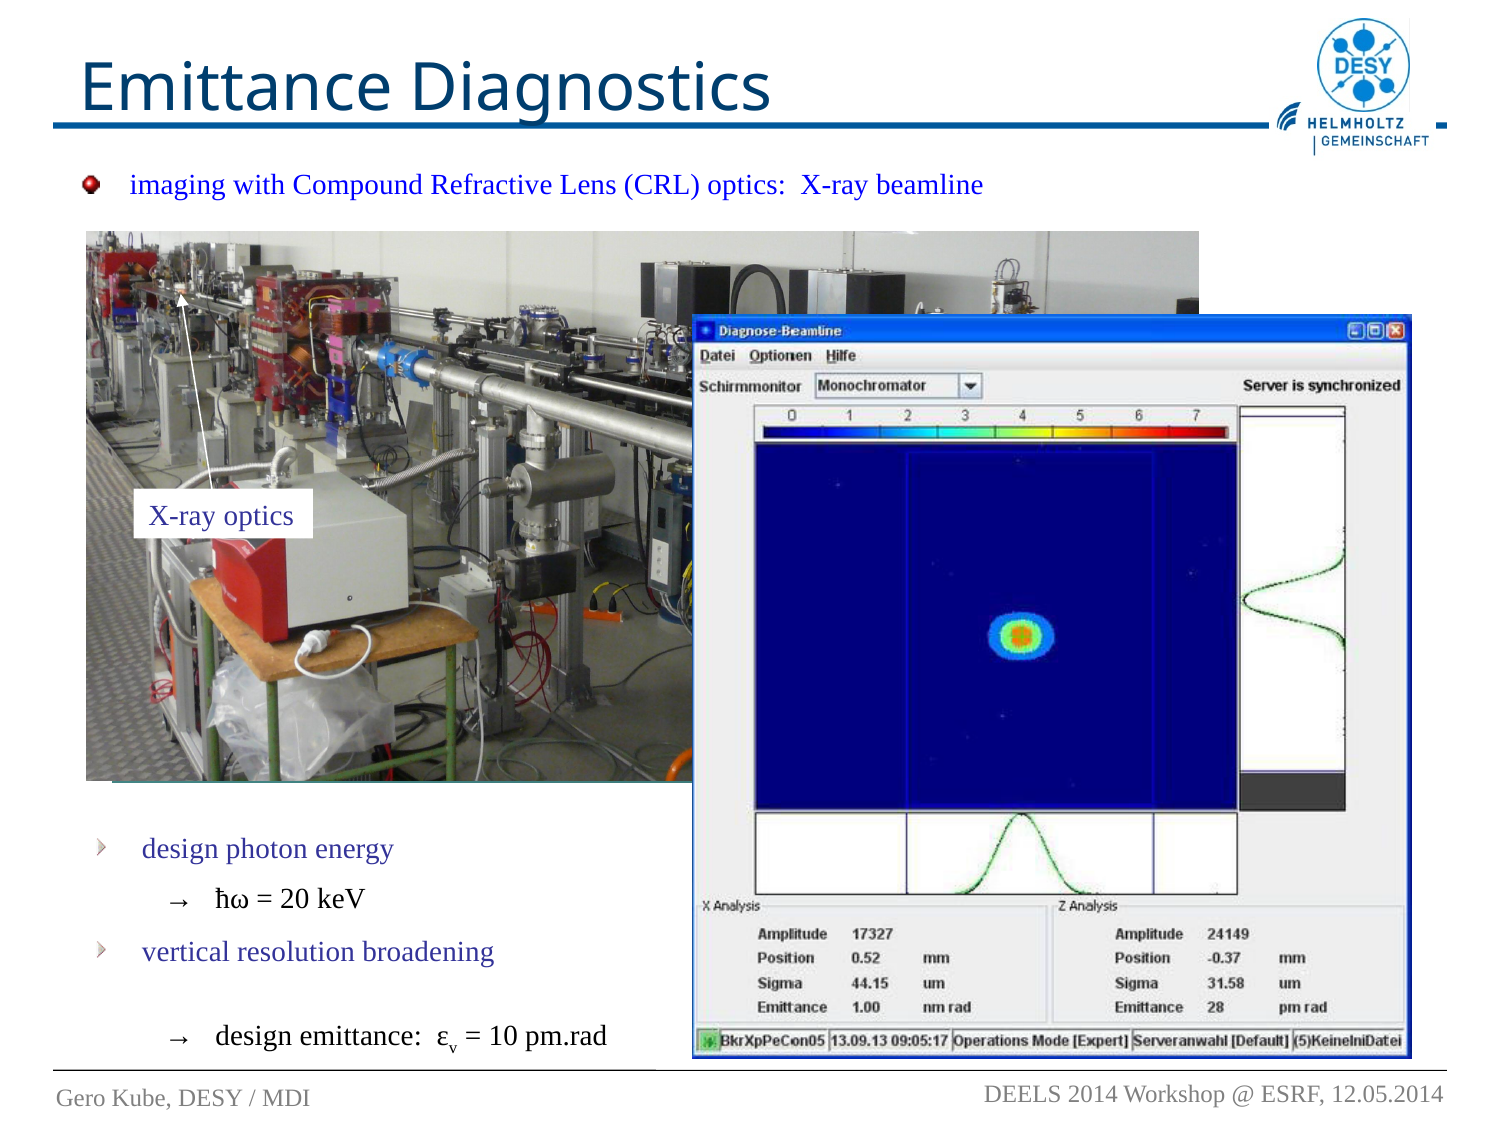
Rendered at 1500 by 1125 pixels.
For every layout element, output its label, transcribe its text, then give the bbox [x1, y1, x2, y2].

text_box DEELS 2014 Workshop @ ESRF, 12.05.2014 [844, 1070, 1459, 1115]
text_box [85, 231, 1200, 312]
text_box imaging with Compound Refractive Lens (CRL) optics: X-ray beamline [64, 158, 1099, 208]
picture [79, 172, 100, 194]
text_box Gero Kube, DESY / MDI [41, 1073, 337, 1119]
picture [1269, 18, 1436, 162]
text_box [53, 130, 1046, 210]
title Emittance Diagnostics [64, 31, 1235, 138]
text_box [76, 314, 1412, 1060]
